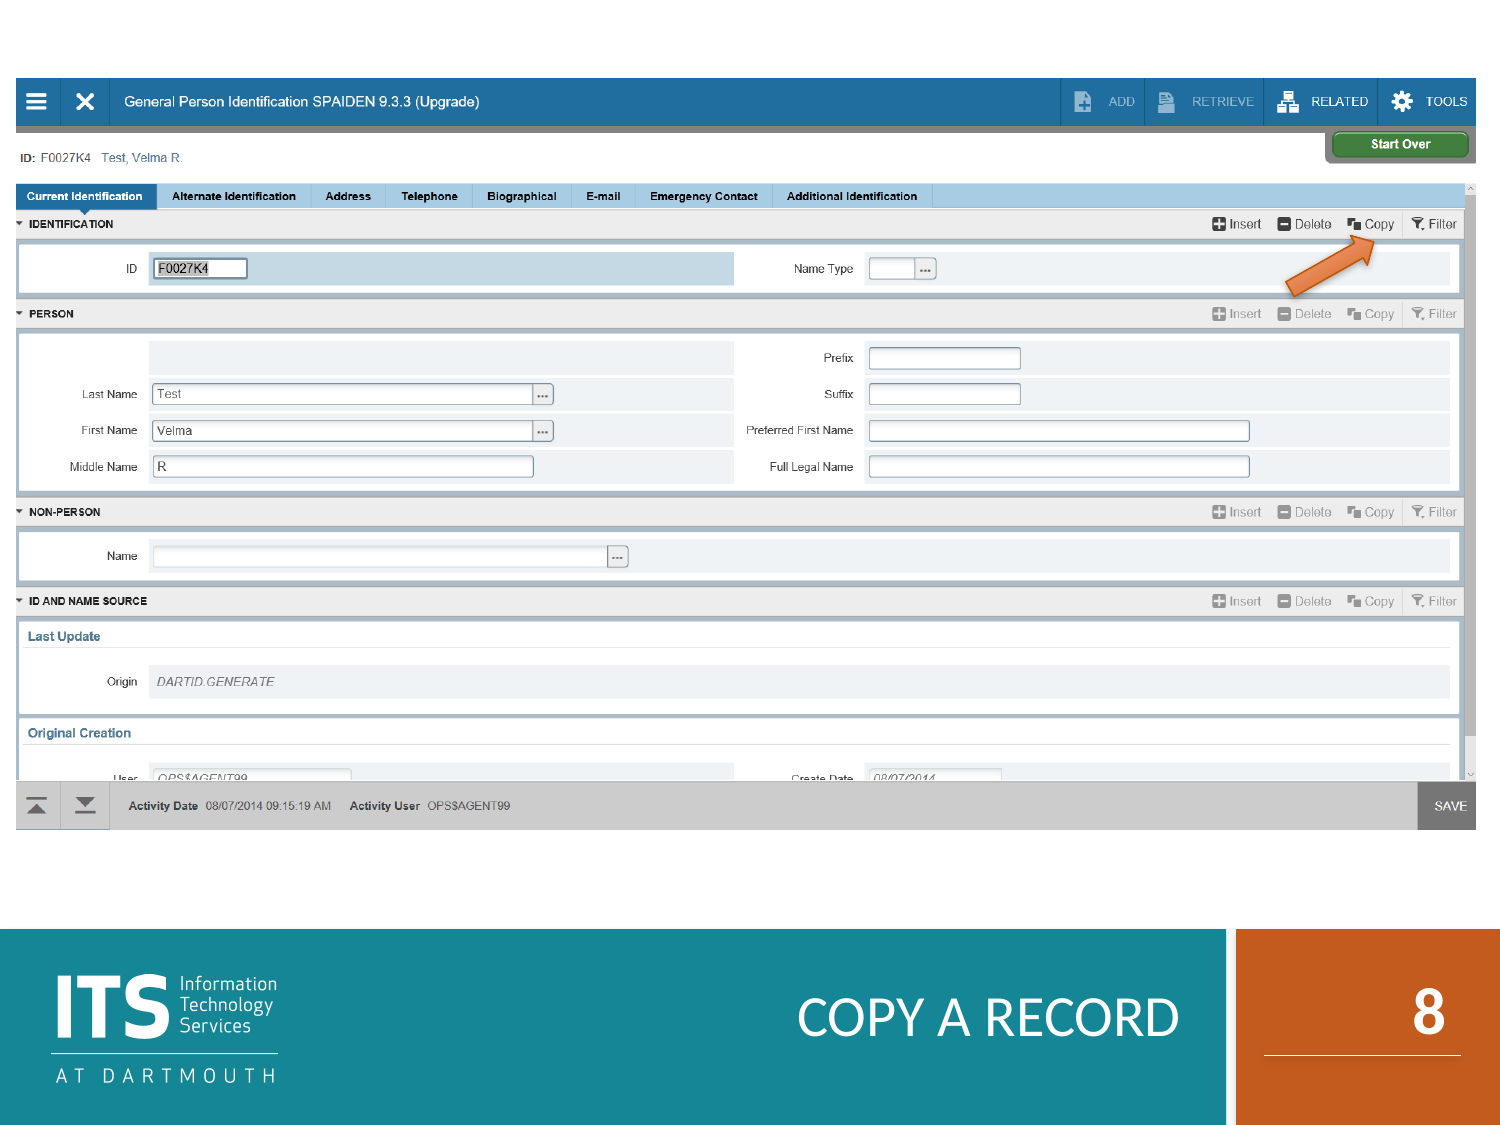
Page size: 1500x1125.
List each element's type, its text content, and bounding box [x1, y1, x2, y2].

slide_number 8 [1263, 972, 1462, 1056]
footer copy a record [327, 972, 1196, 1056]
picture [51, 974, 278, 1083]
picture [15, 77, 1476, 831]
